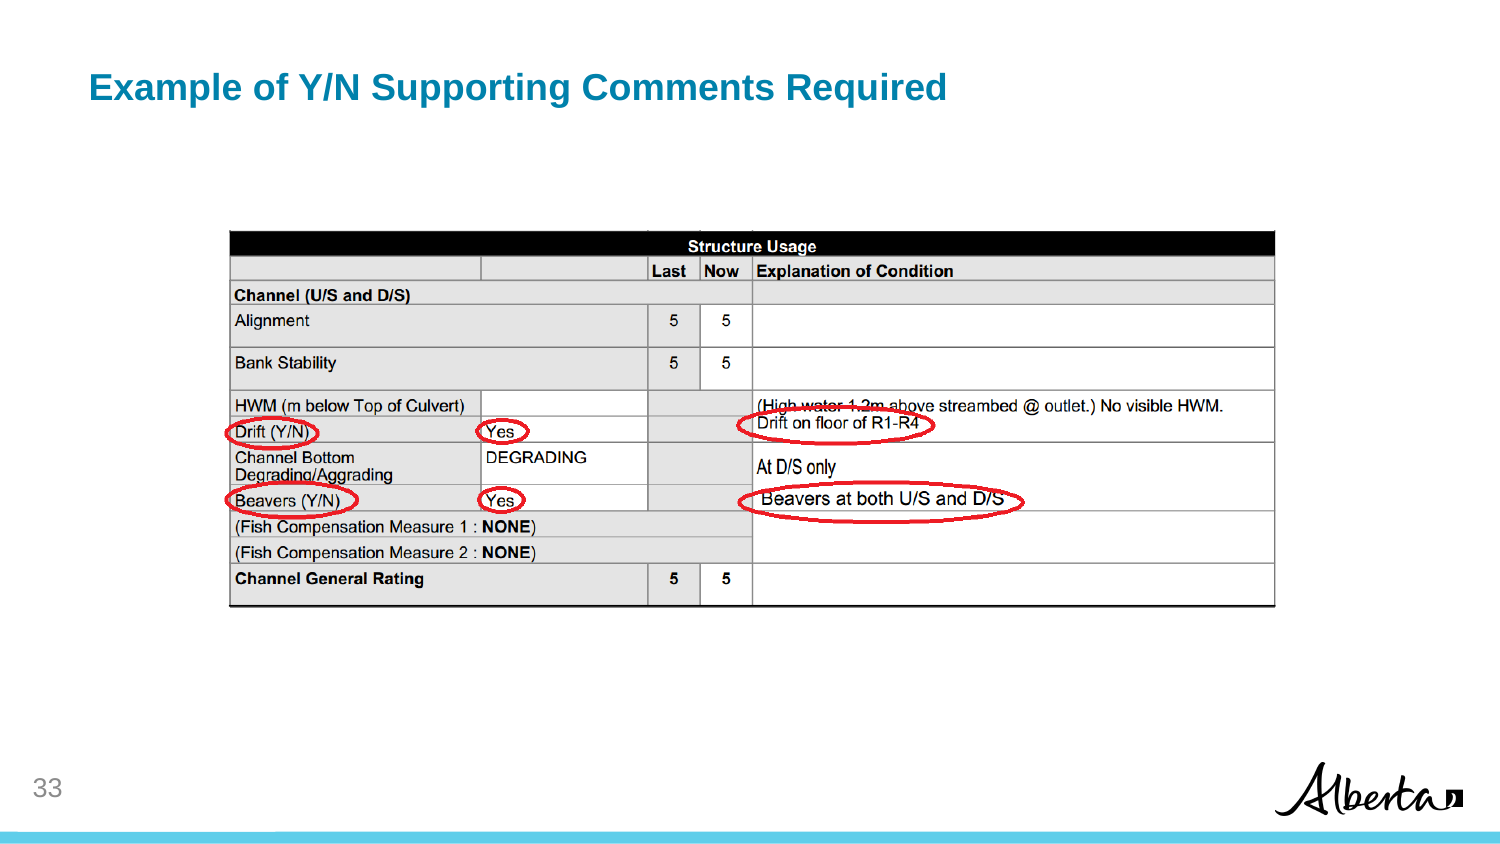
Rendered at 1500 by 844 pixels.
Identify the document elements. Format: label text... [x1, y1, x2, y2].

slide_number 32 [17, 764, 356, 810]
picture [1275, 762, 1463, 816]
picture [216, 229, 1284, 614]
title Example of Y/N Supporting Comments Required [88, 55, 1437, 141]
